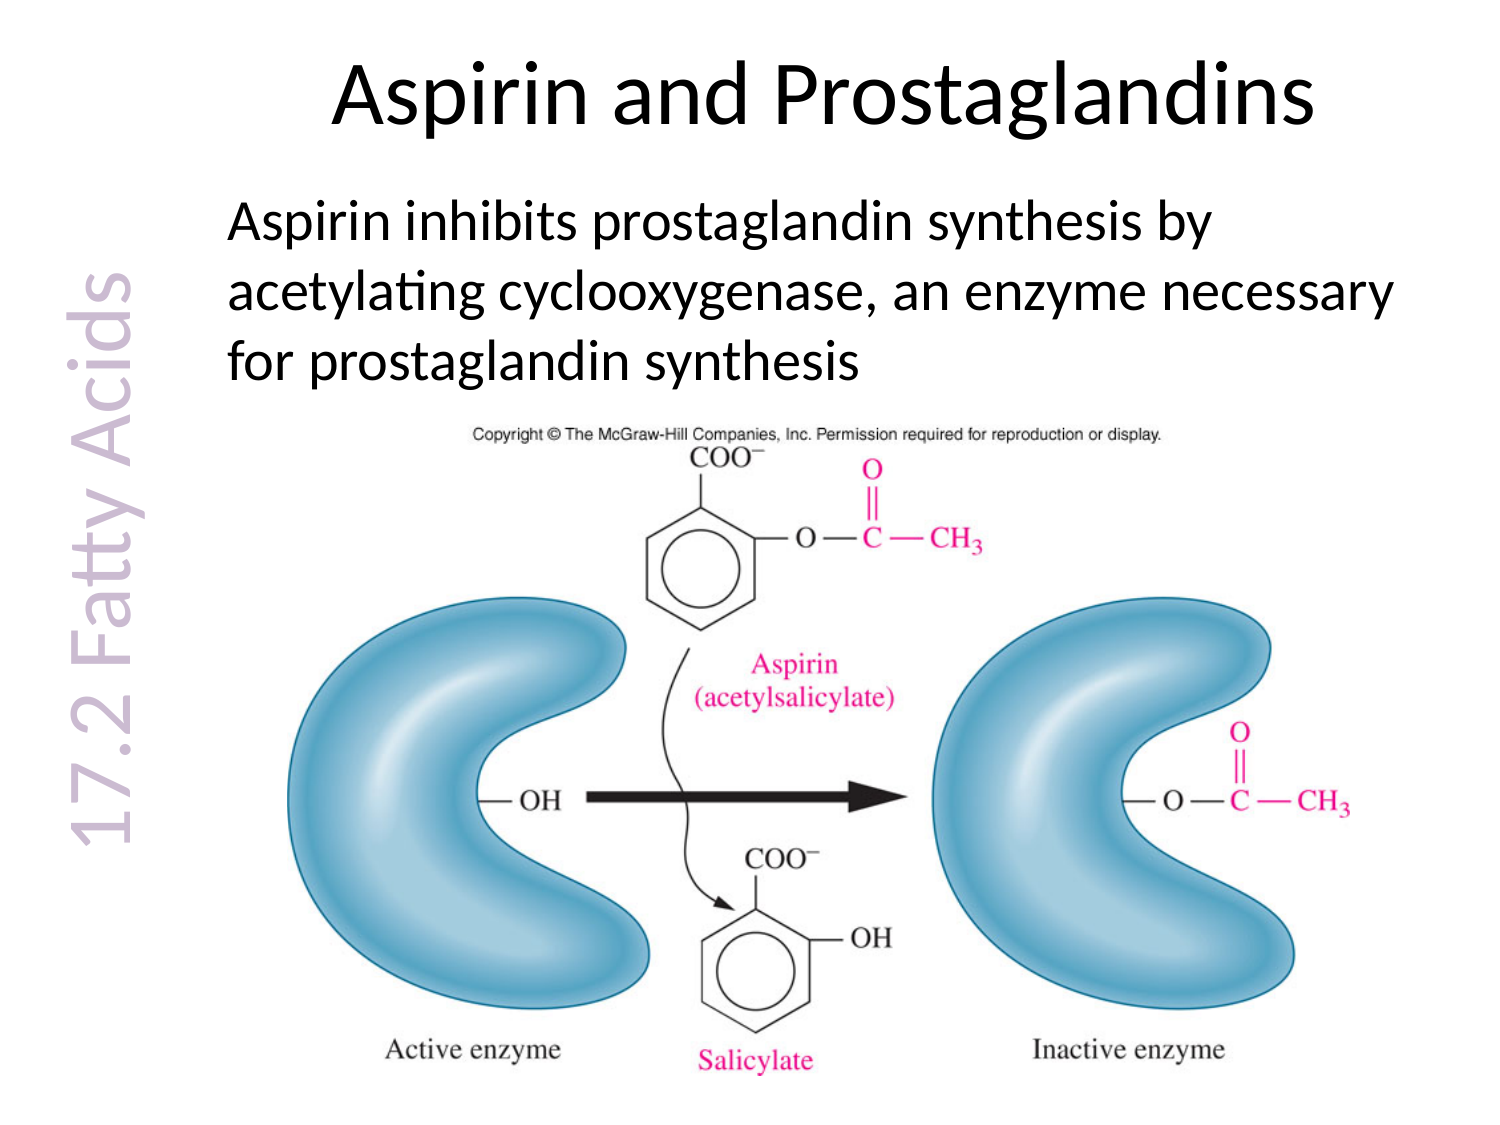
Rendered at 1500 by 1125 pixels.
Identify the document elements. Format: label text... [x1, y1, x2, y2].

title Aspirin and Prostaglandins [187, 24, 1463, 150]
picture [287, 424, 1351, 1077]
list Aspirin inhibits prostaglandin synthesis by acetylating cyclooxygenase, an enzyme necessary for prostaglandin synthesis [212, 174, 1425, 500]
text_box 17.2 Fatty Acids [12, 25, 175, 1101]
